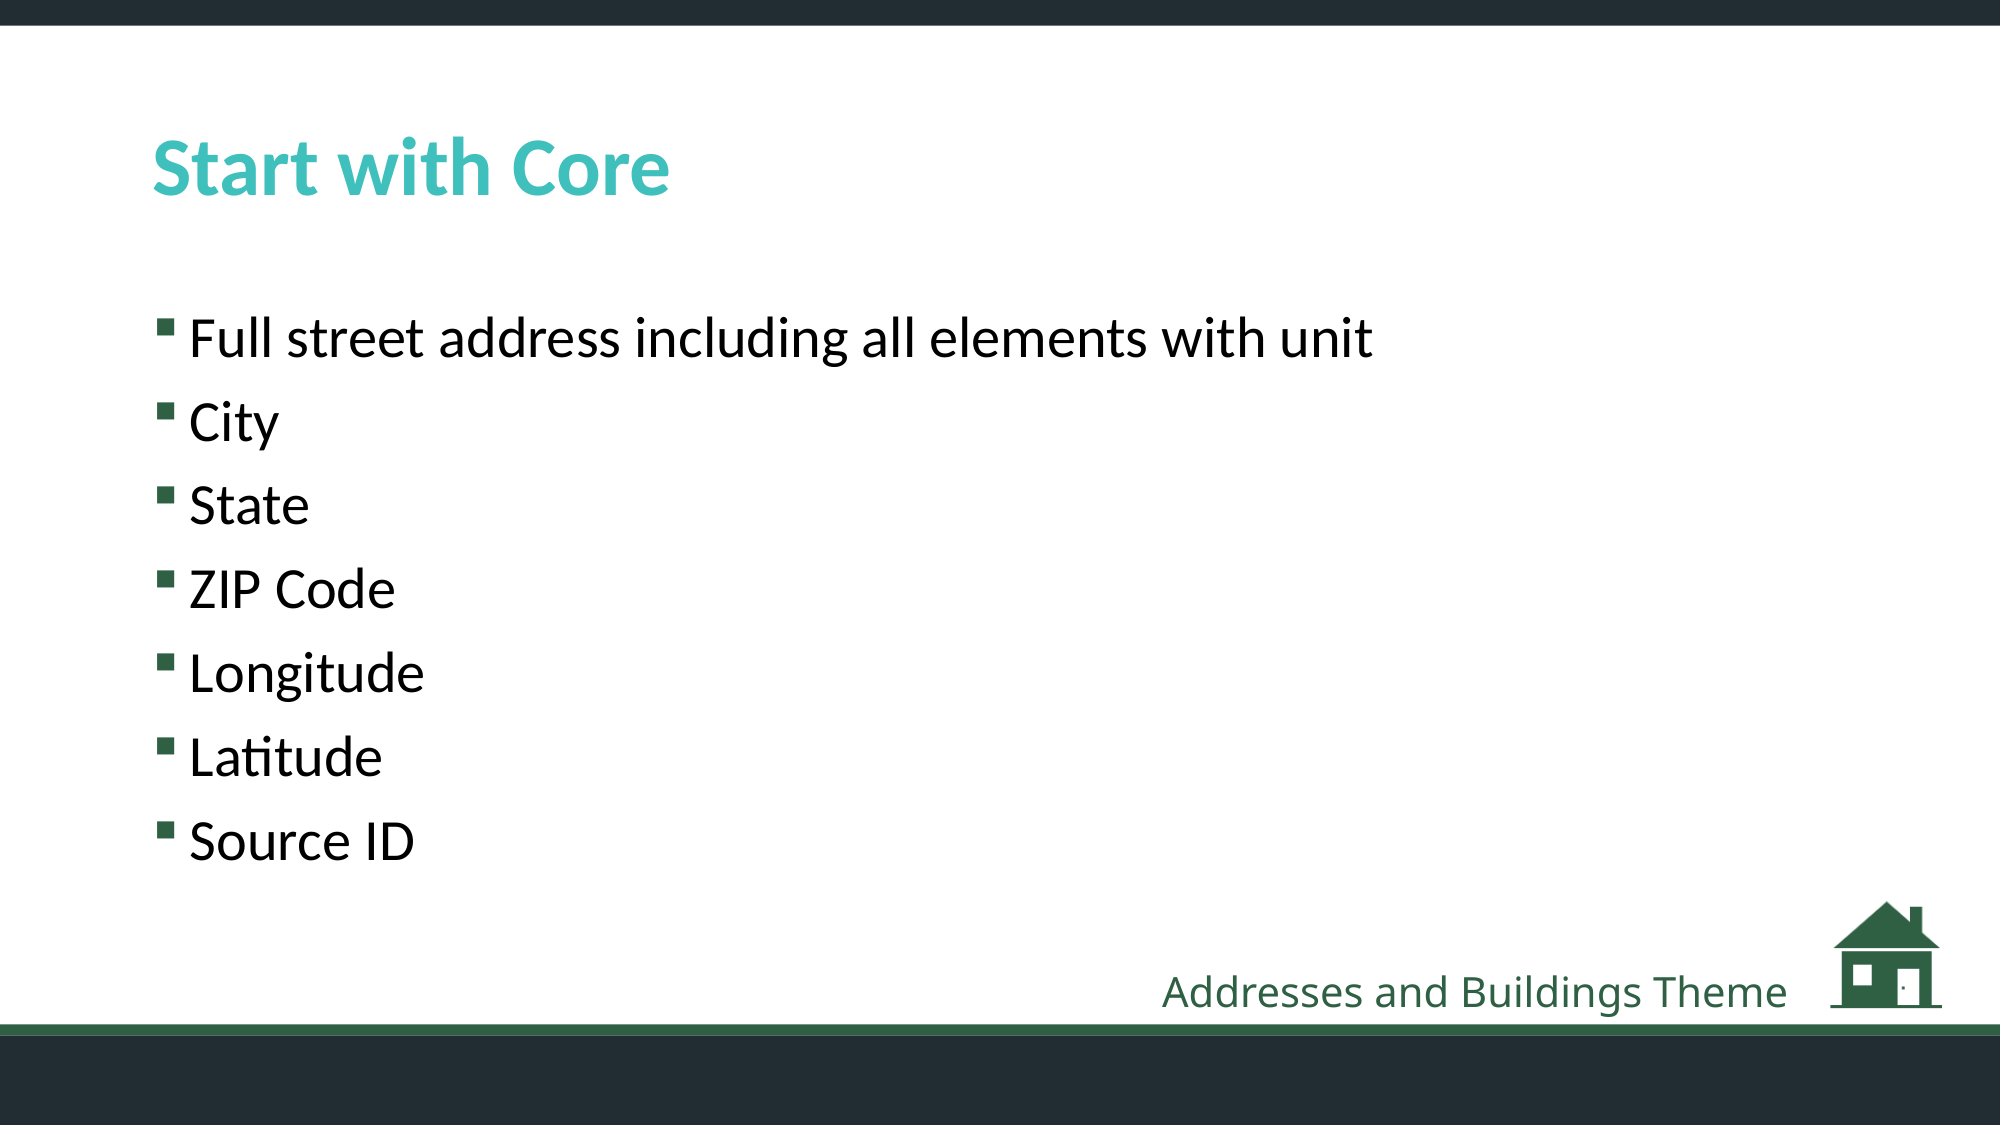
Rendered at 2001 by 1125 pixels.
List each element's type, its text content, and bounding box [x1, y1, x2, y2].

list Full street address including all elements with unit City State ZIP Code Longitude Latitude Source ID [137, 299, 1804, 940]
title Start with Core [137, 59, 1863, 278]
picture [1824, 896, 1951, 1015]
